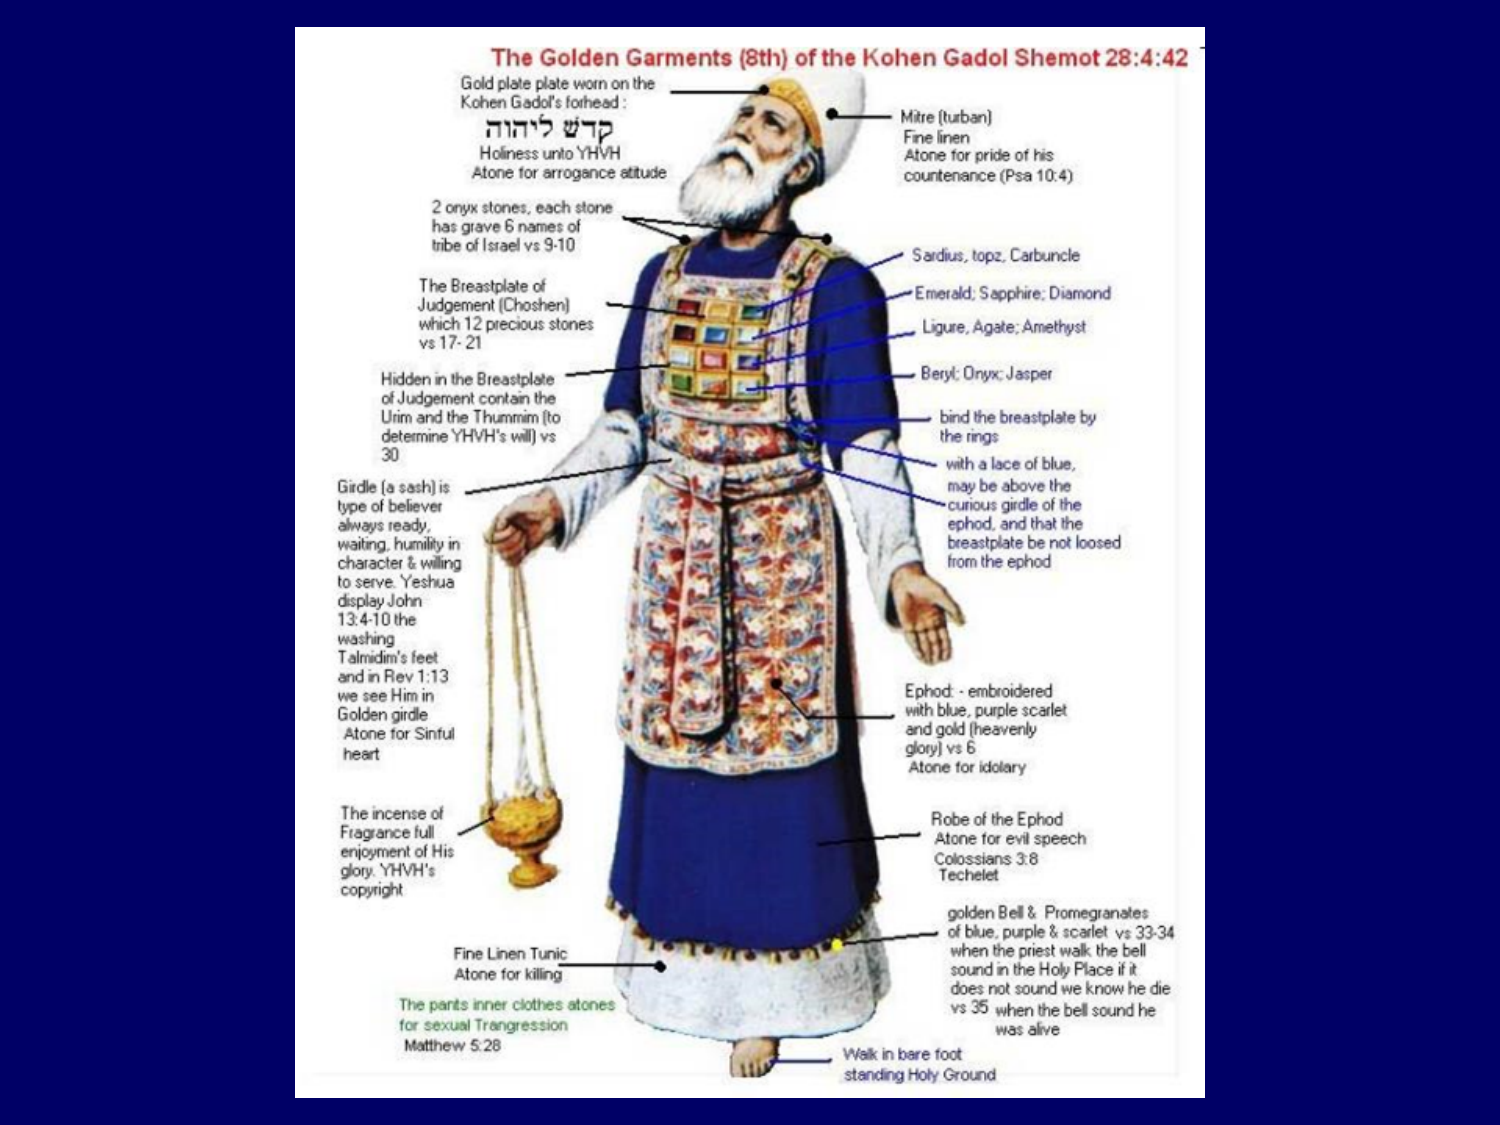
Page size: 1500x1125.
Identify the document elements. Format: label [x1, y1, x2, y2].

picture [295, 27, 1205, 1098]
